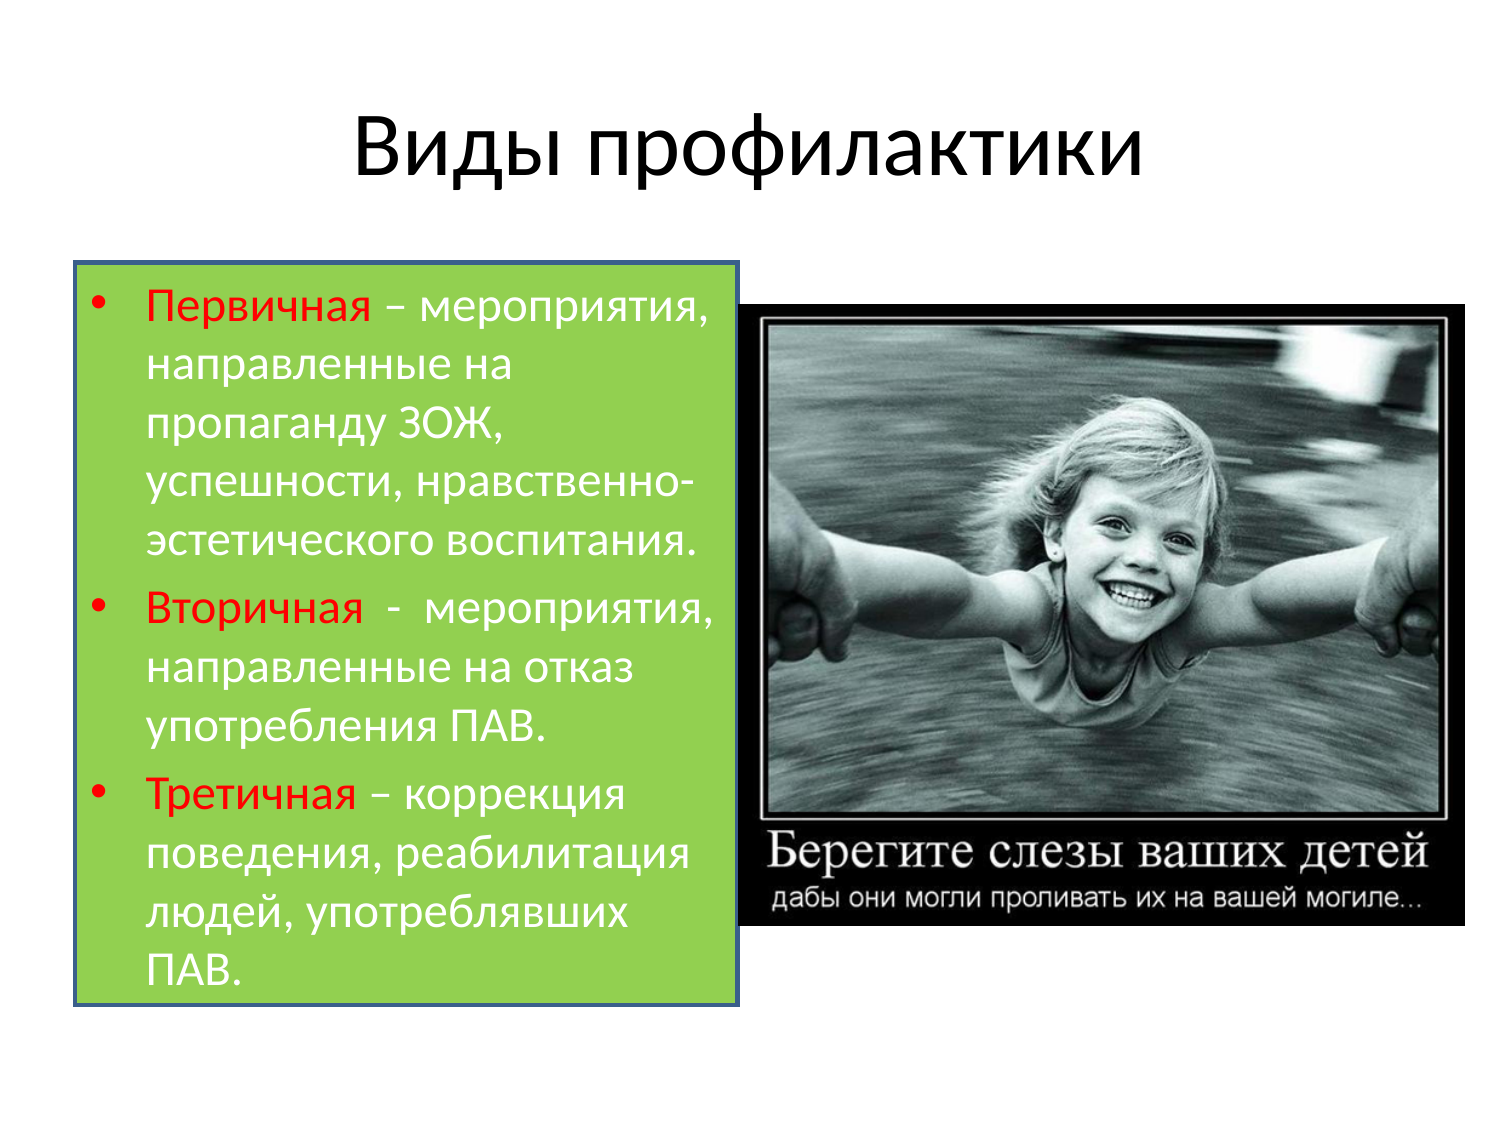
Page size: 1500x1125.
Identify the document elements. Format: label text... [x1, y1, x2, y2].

list Первичная – мероприятия, направленные на пропаганду ЗОЖ, успешности, нравственно-эстетического воспитания. Вторичная - мероприятия, направленные на отказ употребления ПАВ. Третичная – коррекция поведения, реабилитация людей, употреблявших ПАВ. [73, 260, 740, 1007]
title Виды профилактики [74, 44, 1426, 233]
picture [738, 304, 1465, 926]
